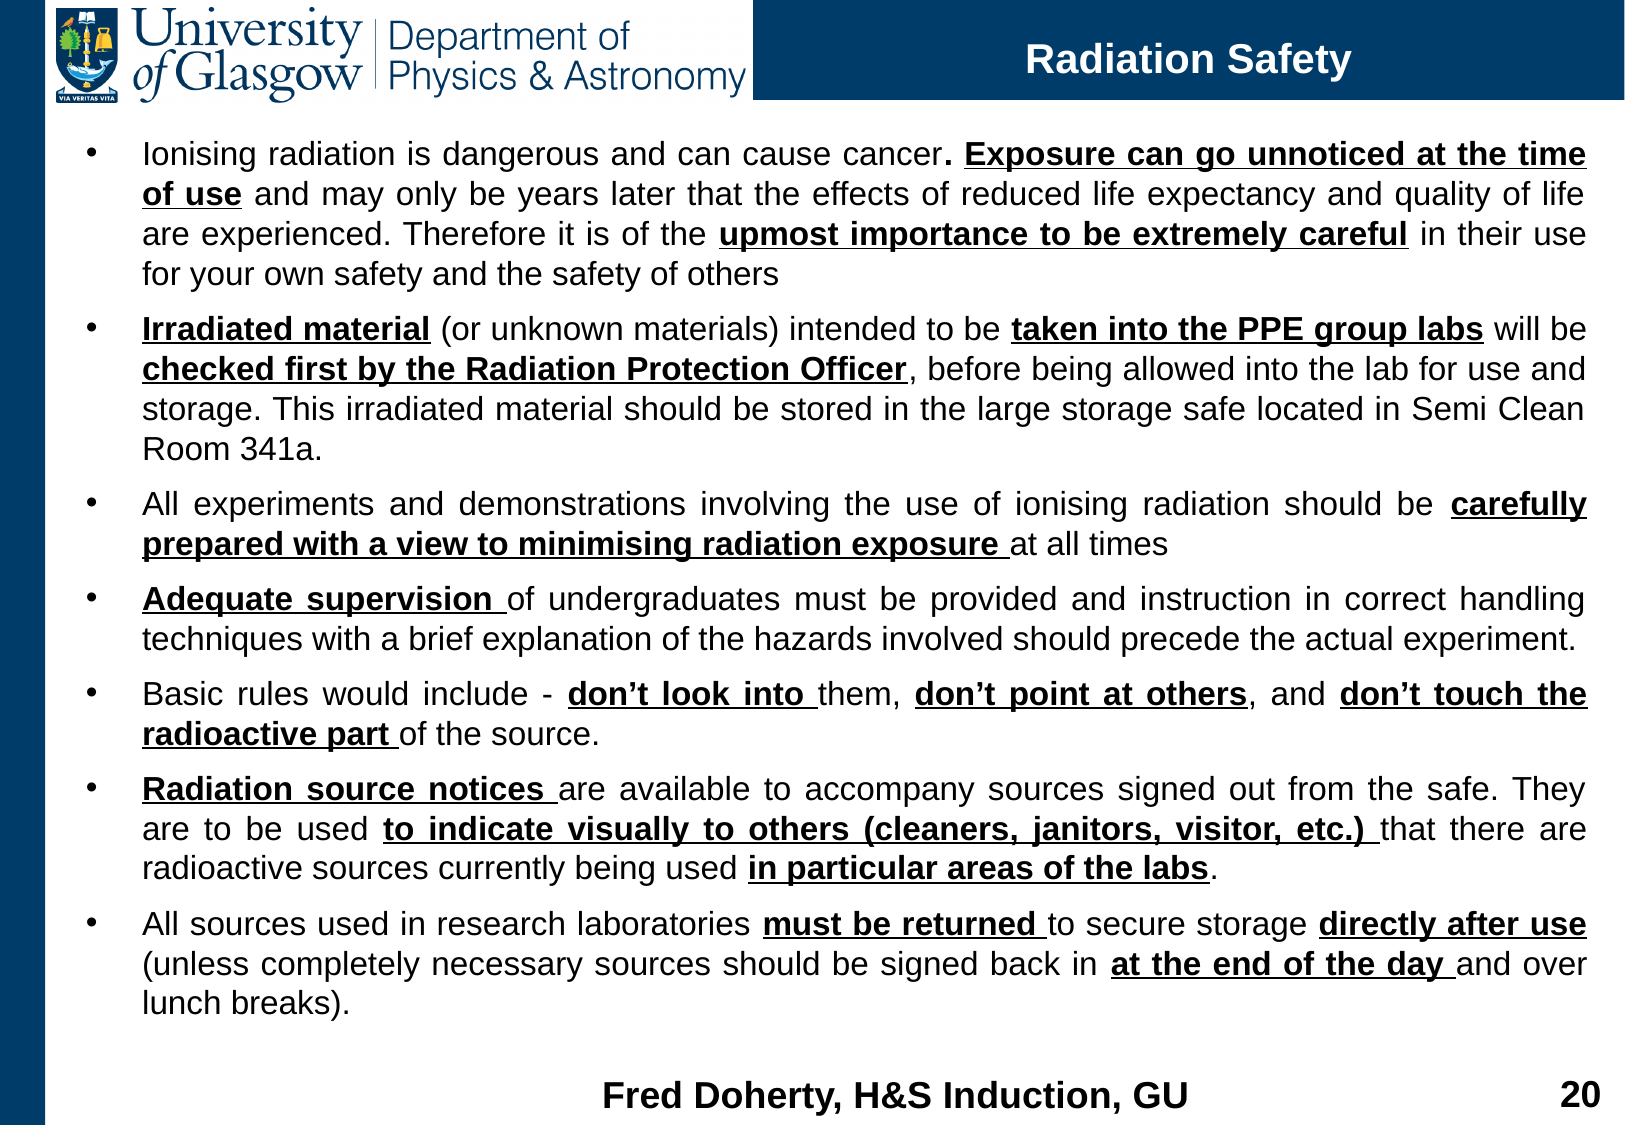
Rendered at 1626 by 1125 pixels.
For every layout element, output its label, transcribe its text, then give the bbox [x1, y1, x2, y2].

picture [56, 7, 746, 103]
text_box Radiation Safety [753, 0, 1625, 100]
text_box 20 [1545, 1062, 1626, 1110]
text_box Ionising radiation is dangerous and can cause cancer. Exposure can go unnoticed at the time of use and may only be years later that the effects of reduced life expectancy and quality of life are experienced. Therefore it is of the upmost importance to be extremely careful in their use for your own safety and the safety of others Irradiated material (or unknown materials) intended to be taken into the PPE group labs will be checked first by the Radiation Protection Officer, before being allowed into the lab for use and storage. This irradiated material should be stored in the large storage safe located in Semi Clean Room 341a. All experiments and demonstrations involving the use of ionising radiation should be carefully prepared with a view to minimising radiation exposure at all times Adequate supervision of undergraduates must be provided and instruction in correct handling techniques with a brief explanation of the hazards involved should precede the actual experiment. Basic rules would include - don’t look into them, don’t point at others, and don’t touch the radioactive part of the source. Radiation source notices are available to accompany sources signed out from the safe. They are to be used to indicate visually to others (cleaners, janitors, visitor, etc.) that there are radioactive sources currently being used in particular areas of the labs. All sources used in research laboratories must be returned to secure storage directly after use (unless completely necessary sources should be signed back in at the end of the day and over lunch breaks). [68, 125, 1603, 1050]
text_box Fred Doherty, H&S Induction, GU [513, 1063, 1229, 1113]
